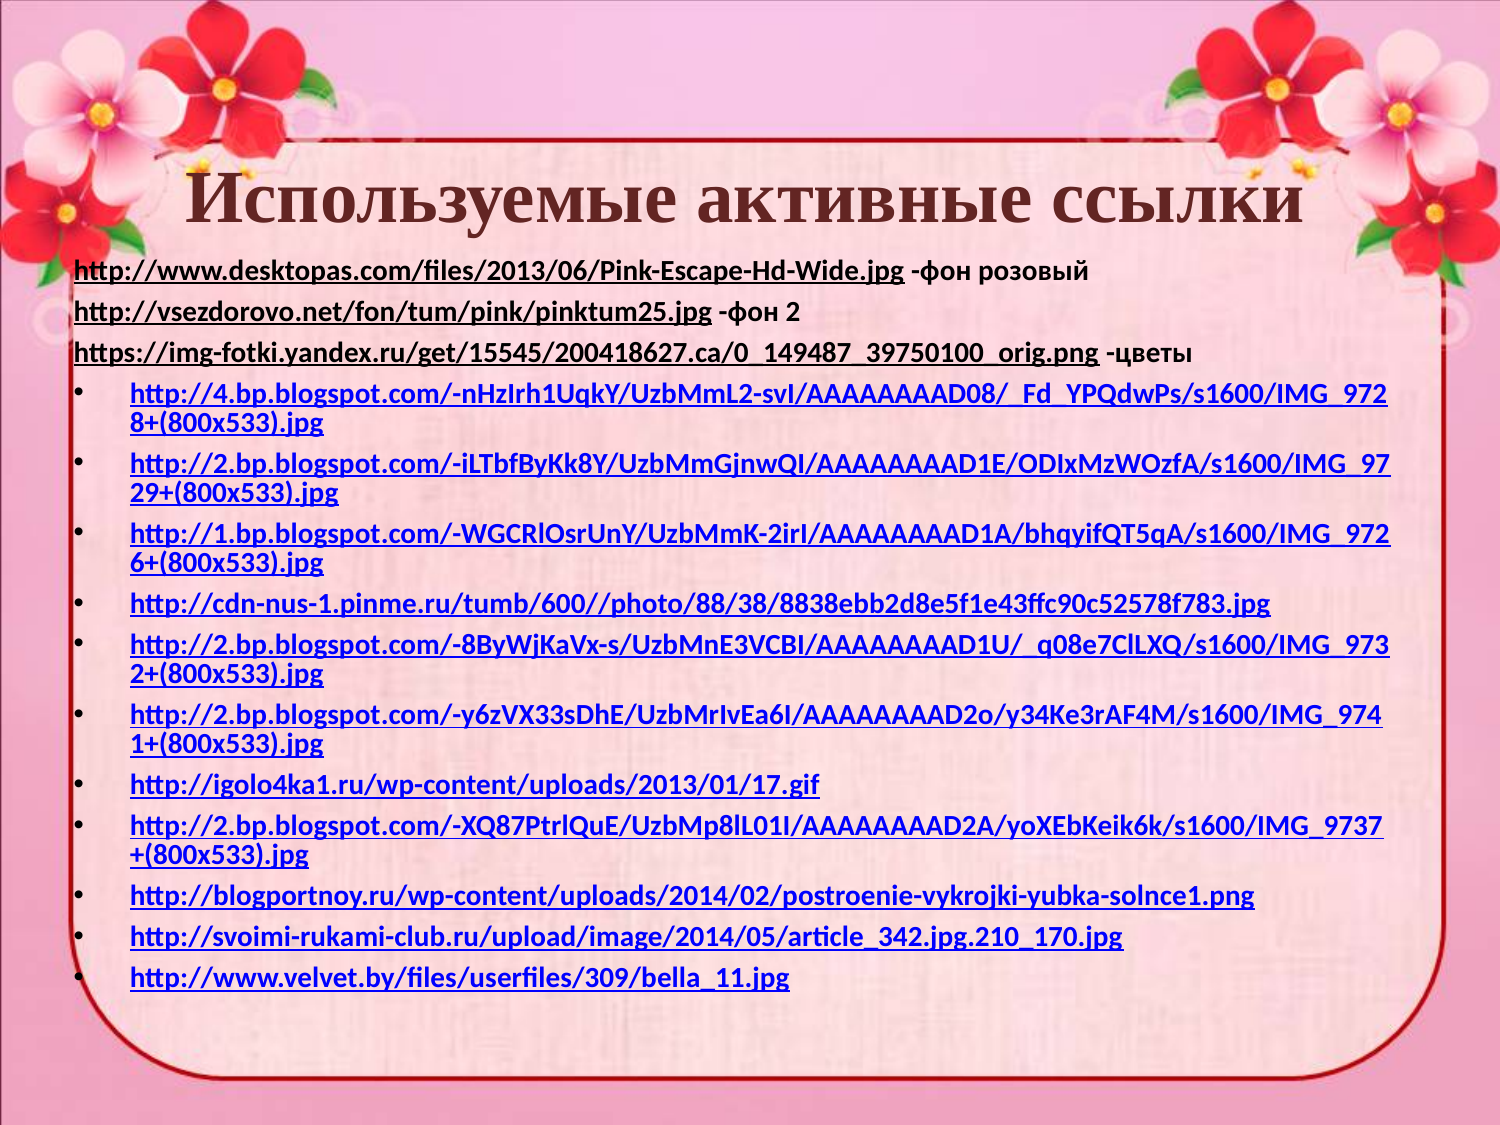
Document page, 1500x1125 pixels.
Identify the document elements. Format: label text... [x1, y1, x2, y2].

title Используемые активные ссылки [70, 128, 1421, 256]
list http://www.desktopas.com/files/2013/06/Pink-Escape-Hd-Wide.jpg -фон розовый http://vsezdorovo.net/fon/tum/pink/pinktum25.jpg -фон 2 https://img-fotki.yandex.ru/get/15545/200418627.ca/0_149487_39750100_orig.png -цветы http://4.bp.blogspot.com/-nHzIrh1UqkY/UzbMmL2-svI/AAAAAAAAD08/_Fd_YPQdwPs/s1600/IMG_9728+(800x533).jpg http://2.bp.blogspot.com/-iLTbfByKk8Y/UzbMmGjnwQI/AAAAAAAAD1E/ODIxMzWOzfA/s1600/IMG_9729+(800x533).jpg http://1.bp.blogspot.com/-WGCRlOsrUnY/UzbMmK-2irI/AAAAAAAAD1A/bhqyifQT5qA/s1600/IMG_9726+(800x533).jpg http://cdn-nus-1.pinme.ru/tumb/600//photo/88/38/8838ebb2d8e5f1e43ffc90c52578f783.jpg http://2.bp.blogspot.com/-8ByWjKaVx-s/UzbMnE3VCBI/AAAAAAAAD1U/_q08e7ClLXQ/s1600/IMG_9732+(800x533).jpg http://2.bp.blogspot.com/-y6zVX33sDhE/UzbMrIvEa6I/AAAAAAAAD2o/y34Ke3rAF4M/s1600/IMG_9741+(800x533).jpg http://igolo4ka1.ru/wp-content/uploads/2013/01/17.gif http://2.bp.blogspot.com/-XQ87PtrlQuE/UzbMp8lL01I/AAAAAAAAD2A/yoXEbKeik6k/s1600/IMG_9737+(800x533).jpg http://blogportnoy.ru/wp-content/uploads/2014/02/postroenie-vykrojki-yubka-solnce1.png http://svoimi-rukami-club.ru/upload/image/2014/05/article_342.jpg.210_170.jpg http://www.velvet.by/files/userfiles/309/bella_11.jpg [58, 243, 1409, 1071]
picture [0, 0, 1500, 1125]
